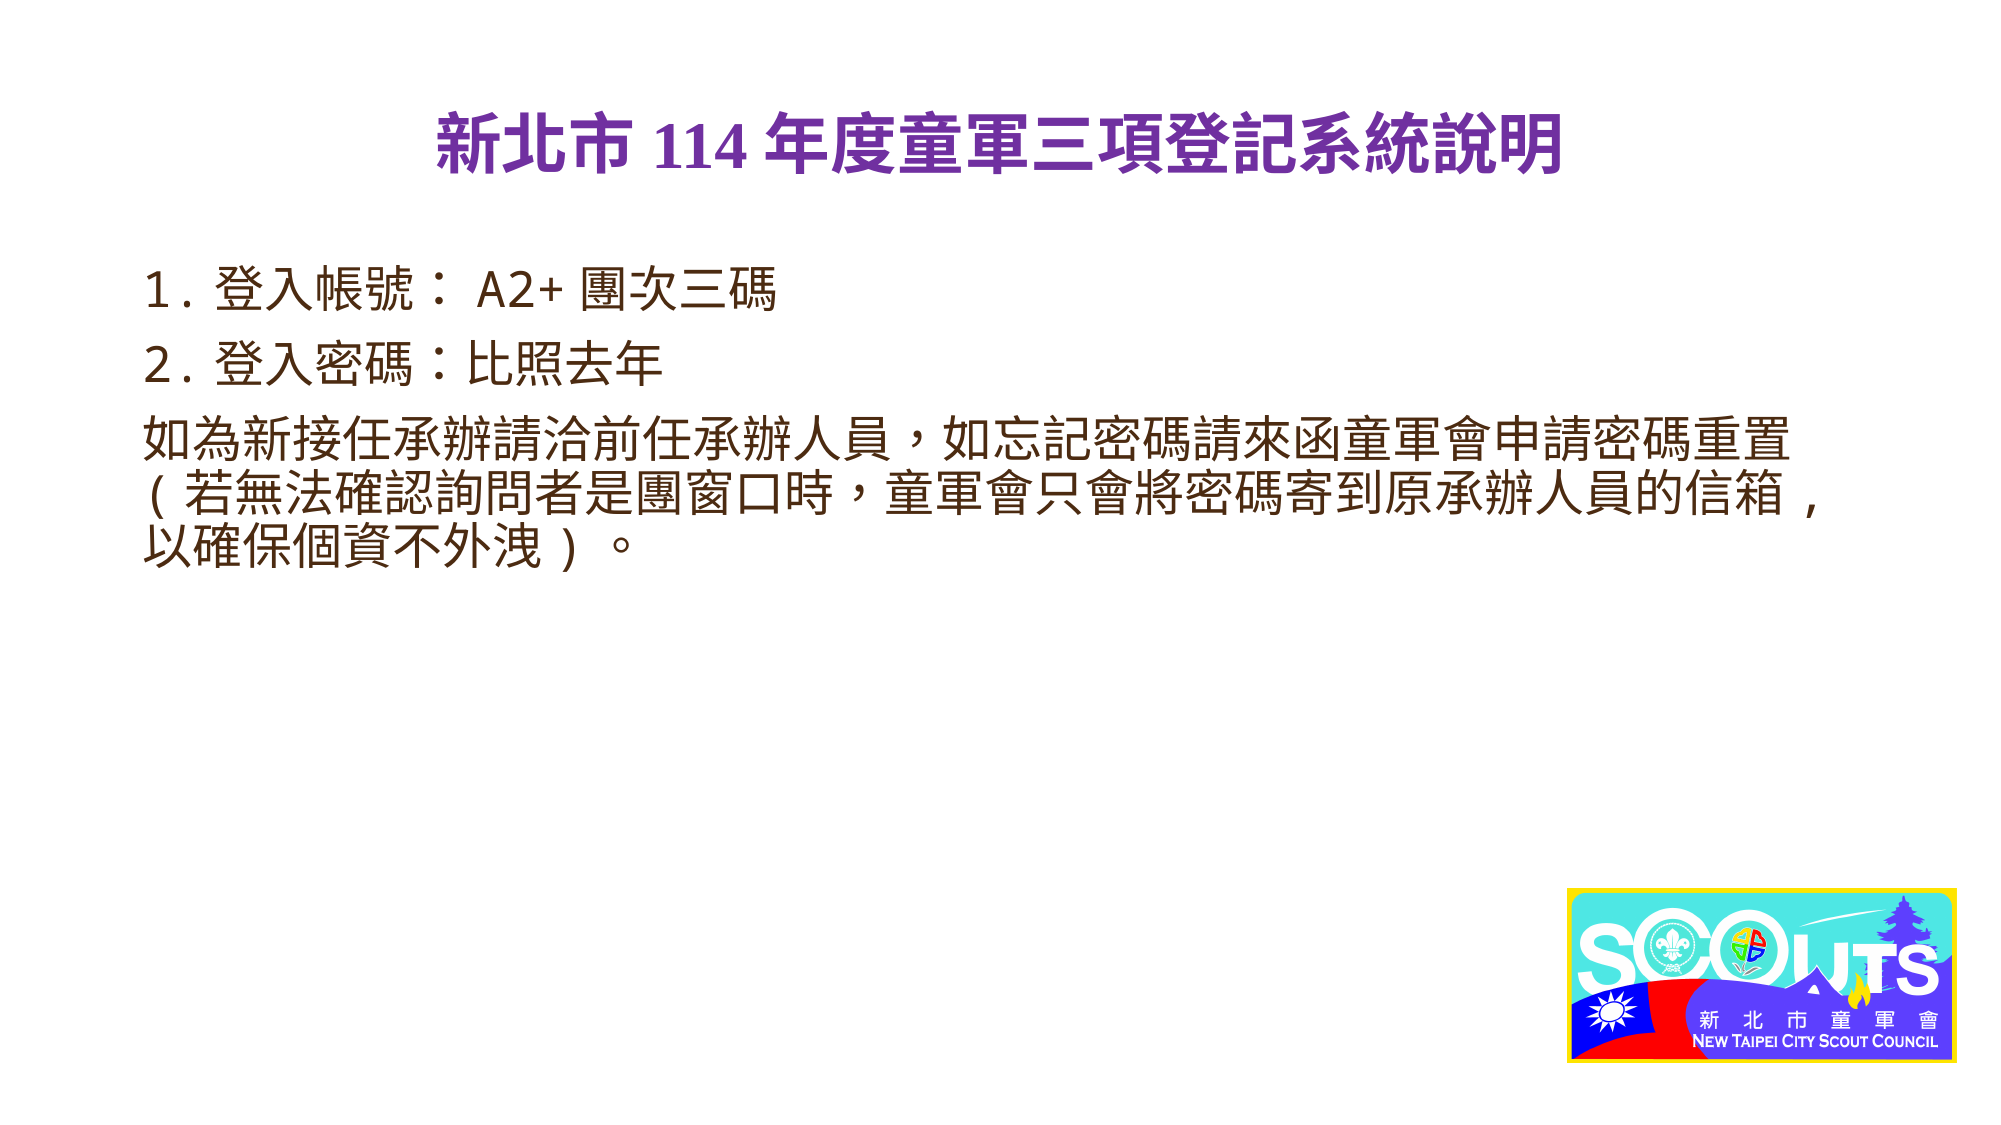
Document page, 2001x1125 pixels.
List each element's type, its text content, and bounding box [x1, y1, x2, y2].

picture [1567, 888, 1957, 1063]
text_box 新北市114年度童軍三項登記系統說明 [80, 27, 1919, 267]
list 1.登入帳號：A2+團次三碼 2.登入密碼：比照去年 如為新接任承辦請洽前任承辦人員，如忘記密碼請來函童軍會申請密碼重置(若無法確認詢問者是團窗口時，童軍會只會將密碼寄到原承辦人員的信箱,以確保個資不外洩)。 [127, 256, 1853, 889]
